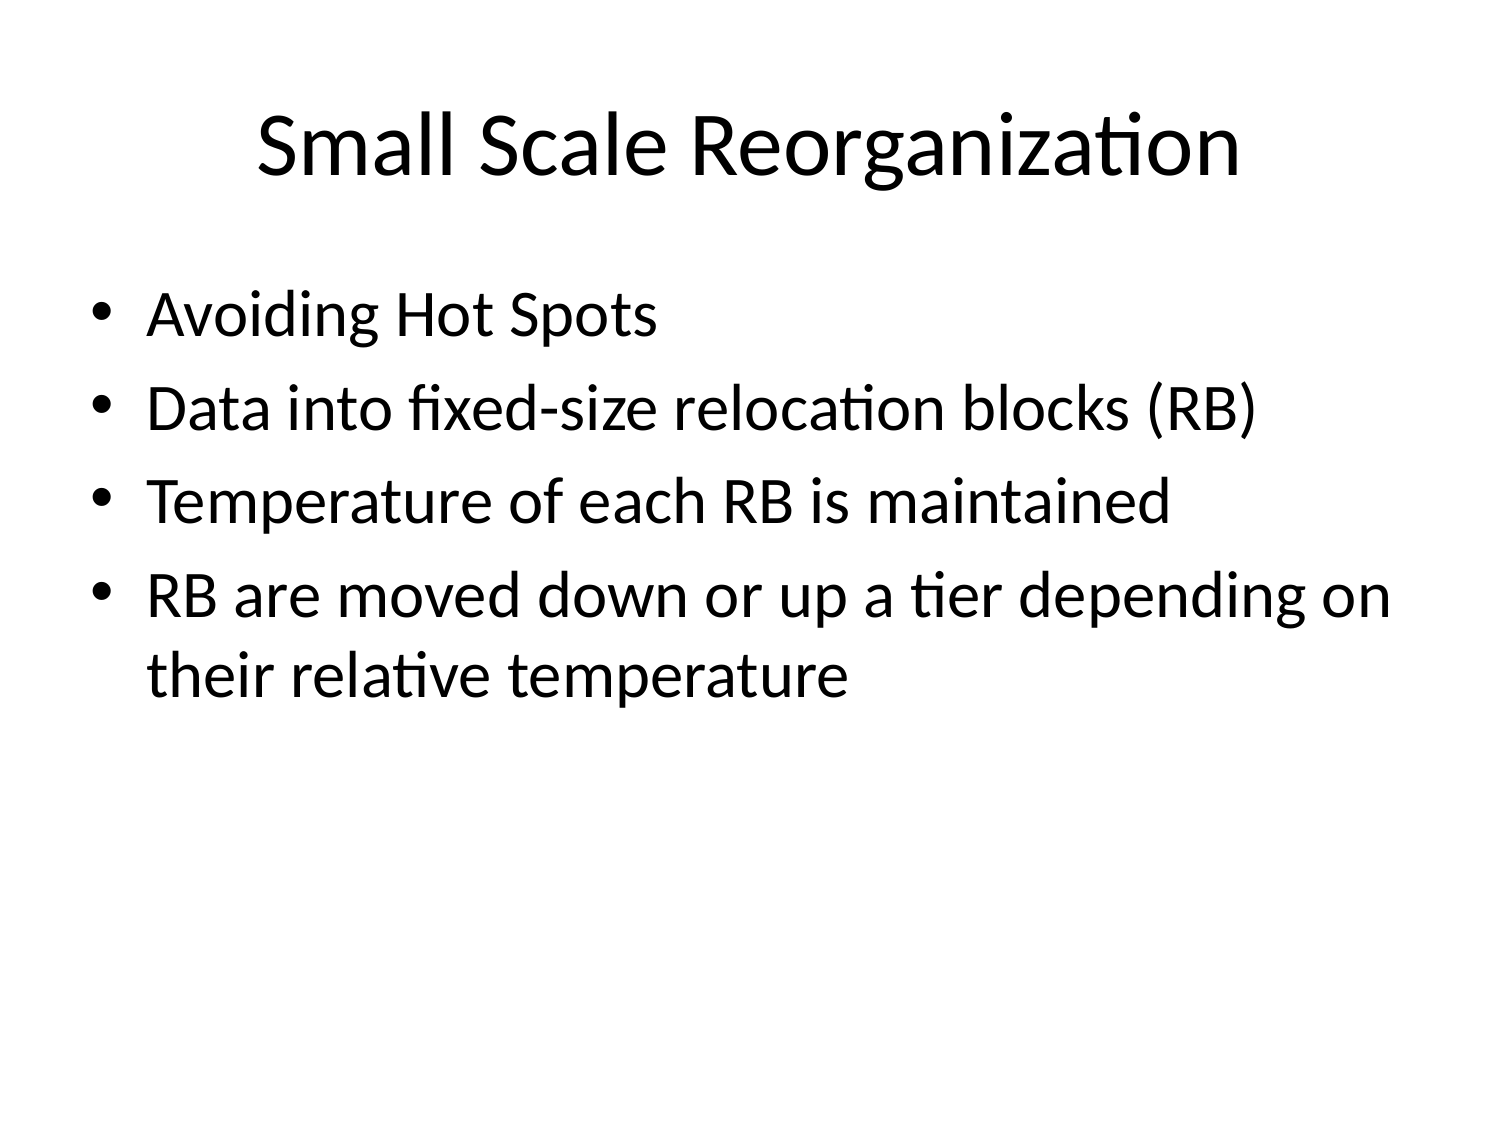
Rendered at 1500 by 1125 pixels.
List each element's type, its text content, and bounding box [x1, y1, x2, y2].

title Small Scale Reorganization [75, 45, 1425, 233]
list Avoiding Hot Spots Data into fixed-size relocation blocks (RB) Temperature of each RB is maintained RB are moved down or up a tier depending on their relative temperature [75, 262, 1425, 1005]
